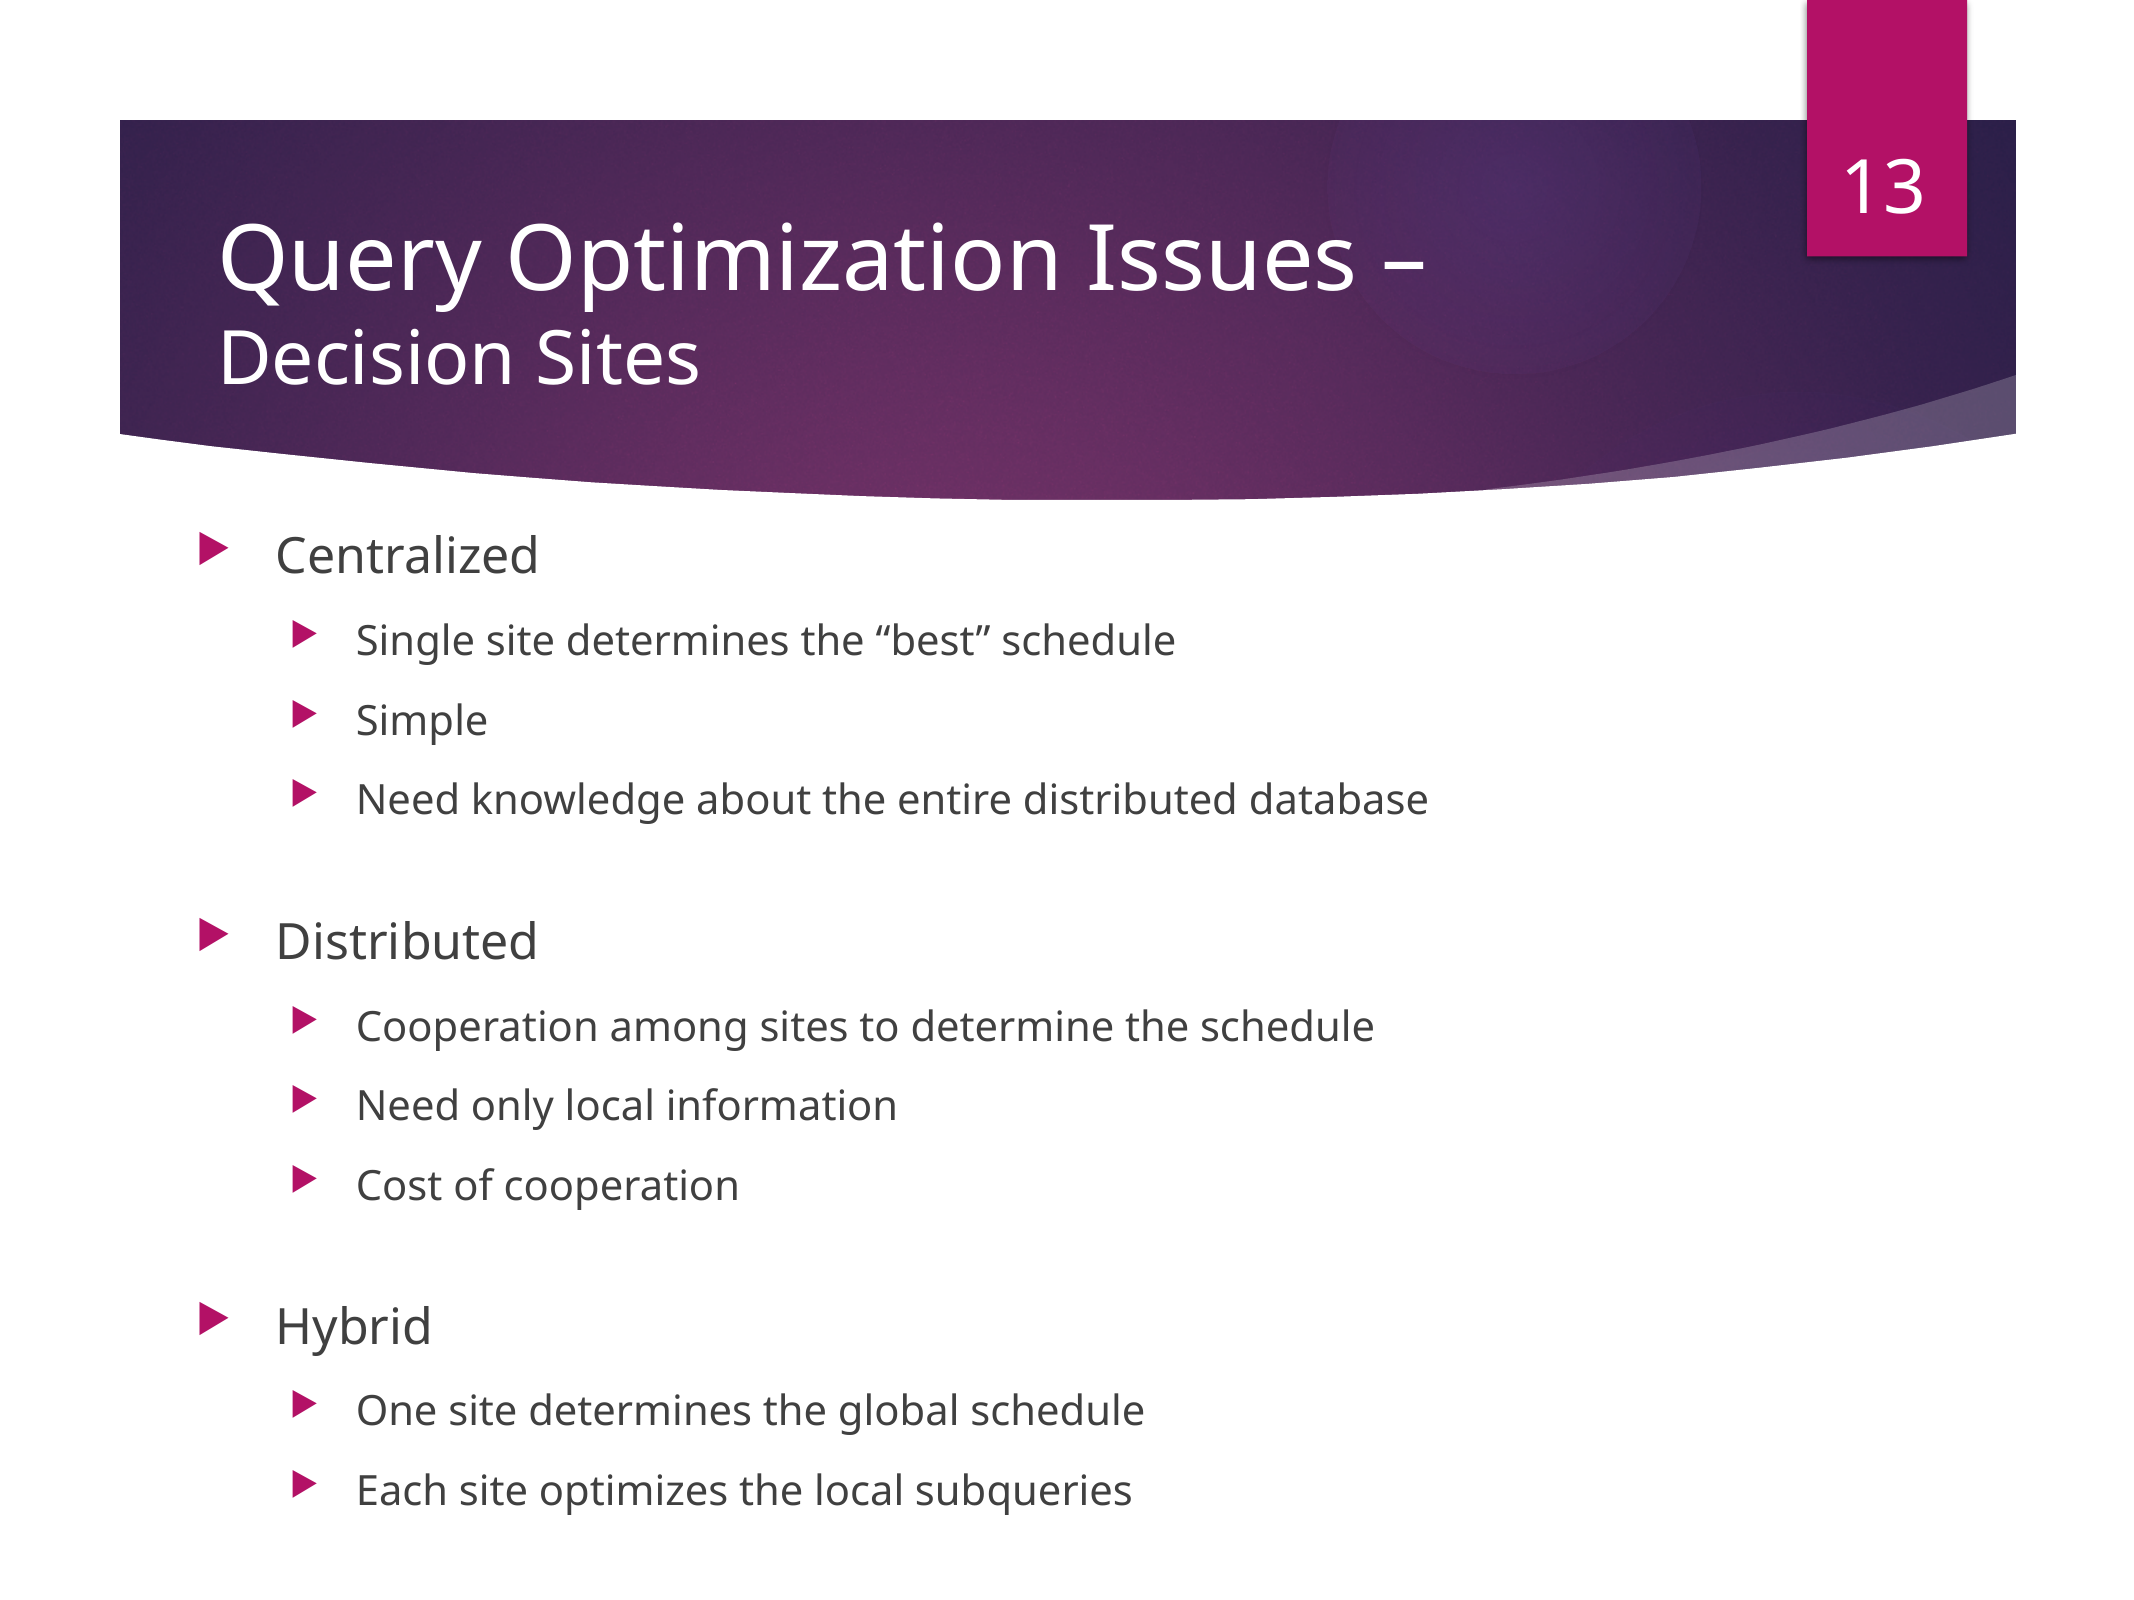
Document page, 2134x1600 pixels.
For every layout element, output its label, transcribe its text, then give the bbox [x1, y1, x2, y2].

title Query Optimization Issues – Decision Sites [202, 216, 1682, 382]
list Centralized Single site determines the “best” schedule Simple Need knowledge about the entire distributed database Distributed Cooperation among sites to determine the schedule Need only local information Cost of cooperation Hybrid One site determines the global schedule Each site optimizes the local subqueries [180, 516, 1956, 1589]
slide_number 13 [1791, 68, 1976, 249]
